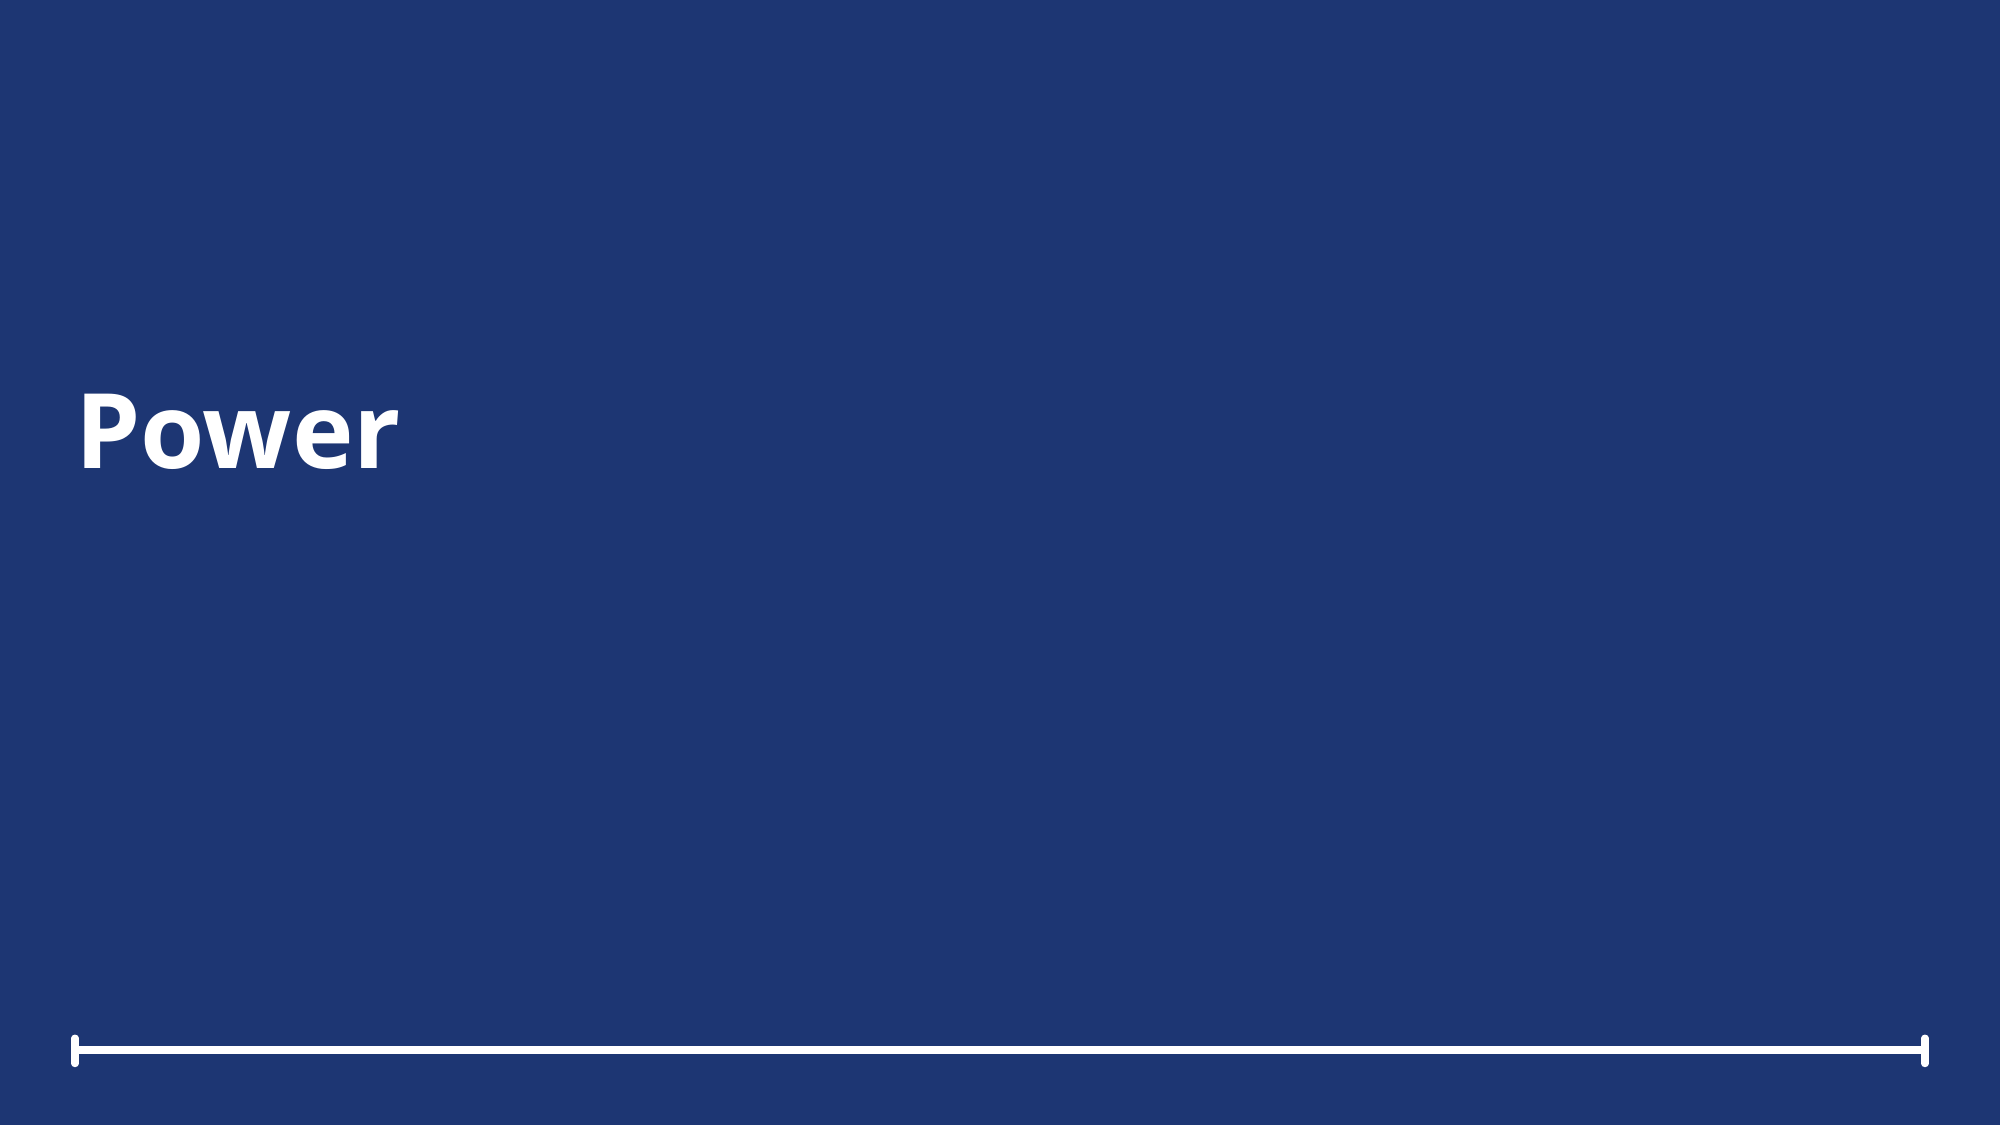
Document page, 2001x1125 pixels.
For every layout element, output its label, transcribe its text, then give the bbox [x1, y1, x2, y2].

list Power [75, 364, 1549, 802]
